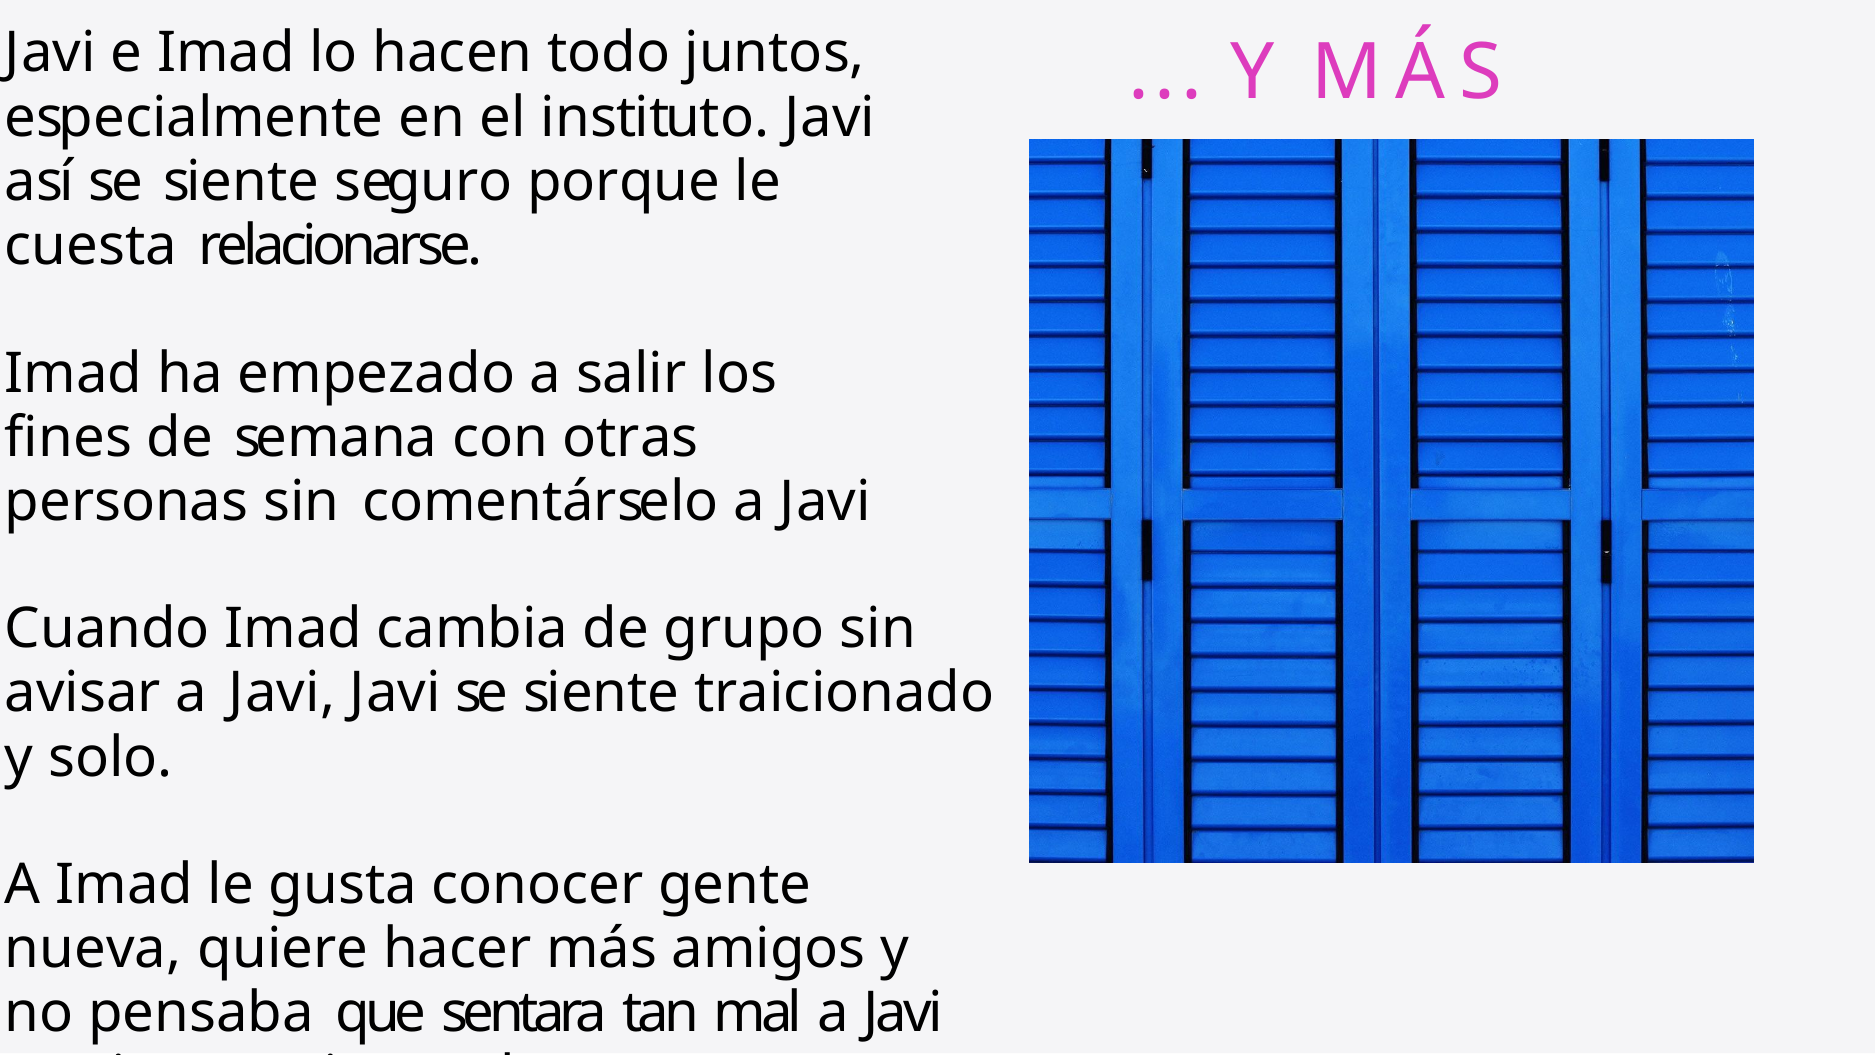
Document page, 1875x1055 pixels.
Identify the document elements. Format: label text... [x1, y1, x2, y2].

text_box ... Y MÁS [1126, 17, 1508, 114]
picture [1029, 138, 1754, 863]
text_box Imad ha empezado a salir los fines de semana con otras personas sin comentárselo a Javi Cuando Imad cambia de grupo sin avisar a Javi, Javi se siente traicionado y solo. A Imad le gusta conocer gente nueva, quiere hacer más amigos y no pensaba que sentara tan mal a Javi a quien aprecia con locura [2, 332, 999, 1055]
title Javi e Imad lo hacen todo juntos, especialmente en el instituto. Javi así se siente seguro porque le cuesta relacionarse. [2, 11, 944, 276]
